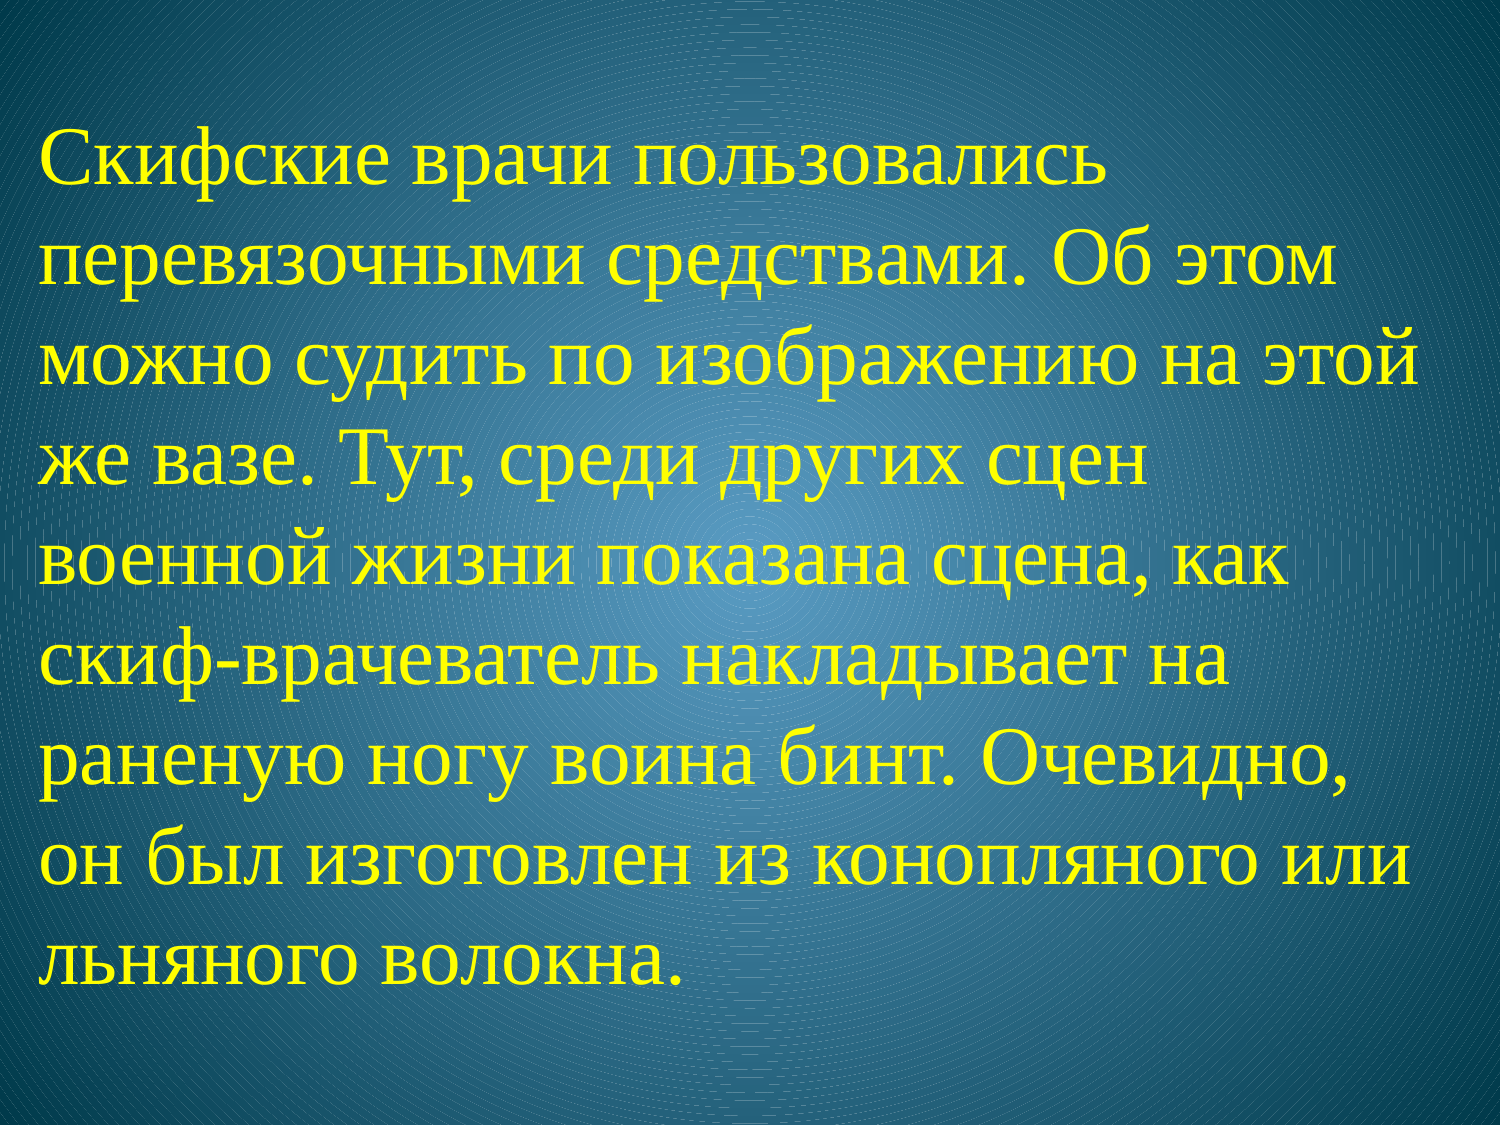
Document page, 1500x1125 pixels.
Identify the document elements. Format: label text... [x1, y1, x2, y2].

text_box Скифские врачи пользовались перевязочными средствами. Об этом можно судить по изображению на этой же вазе. Тут, среди других сцен военной жизни показана сцена, как скиф-врачеватель накладывает на раненую ногу воина бинт. Очевидно, он был изготовлен из конопляного или льняного волокна. [23, 93, 1465, 1009]
